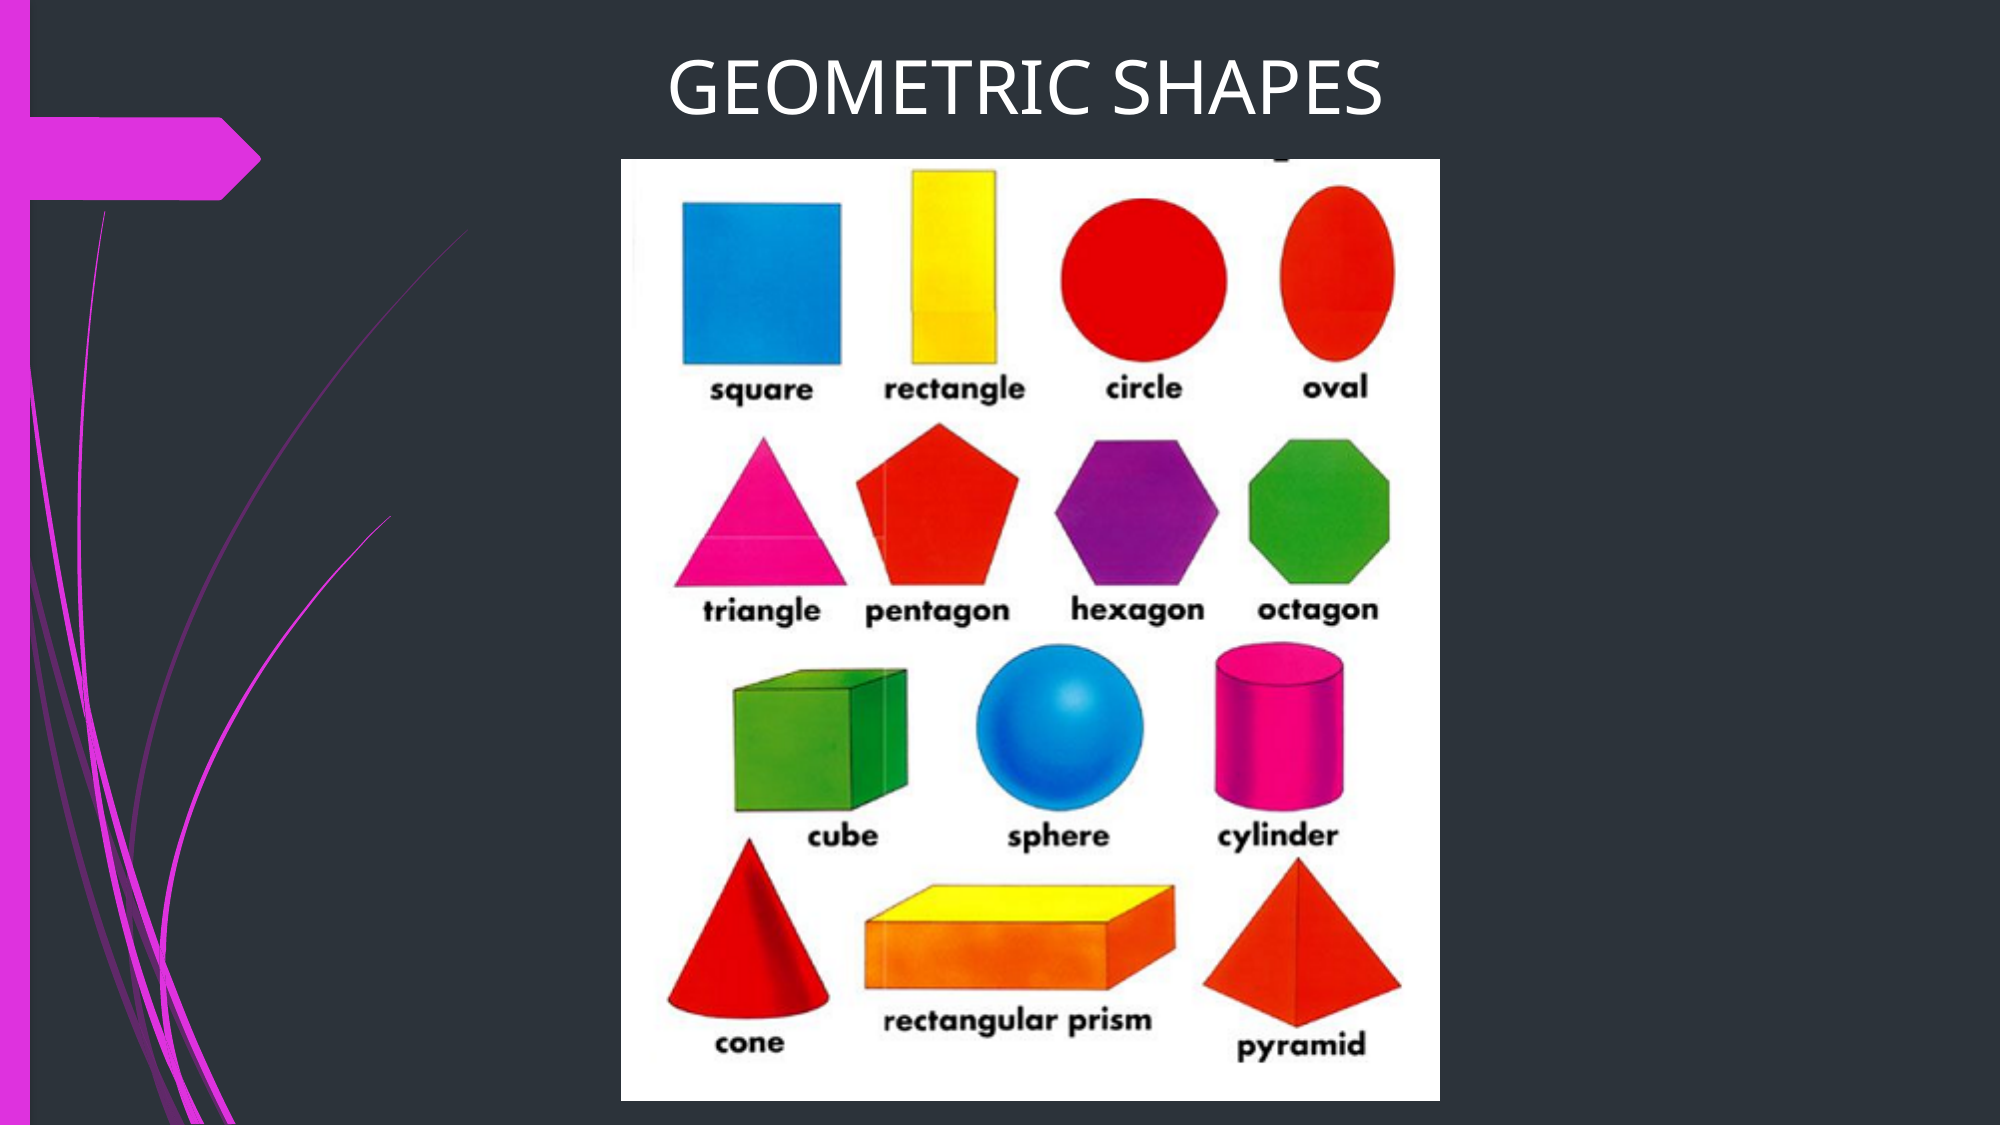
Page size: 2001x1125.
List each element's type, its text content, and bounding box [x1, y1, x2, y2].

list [621, 158, 1440, 1101]
text_box GEOMETRIC SHAPES [651, 32, 2000, 243]
